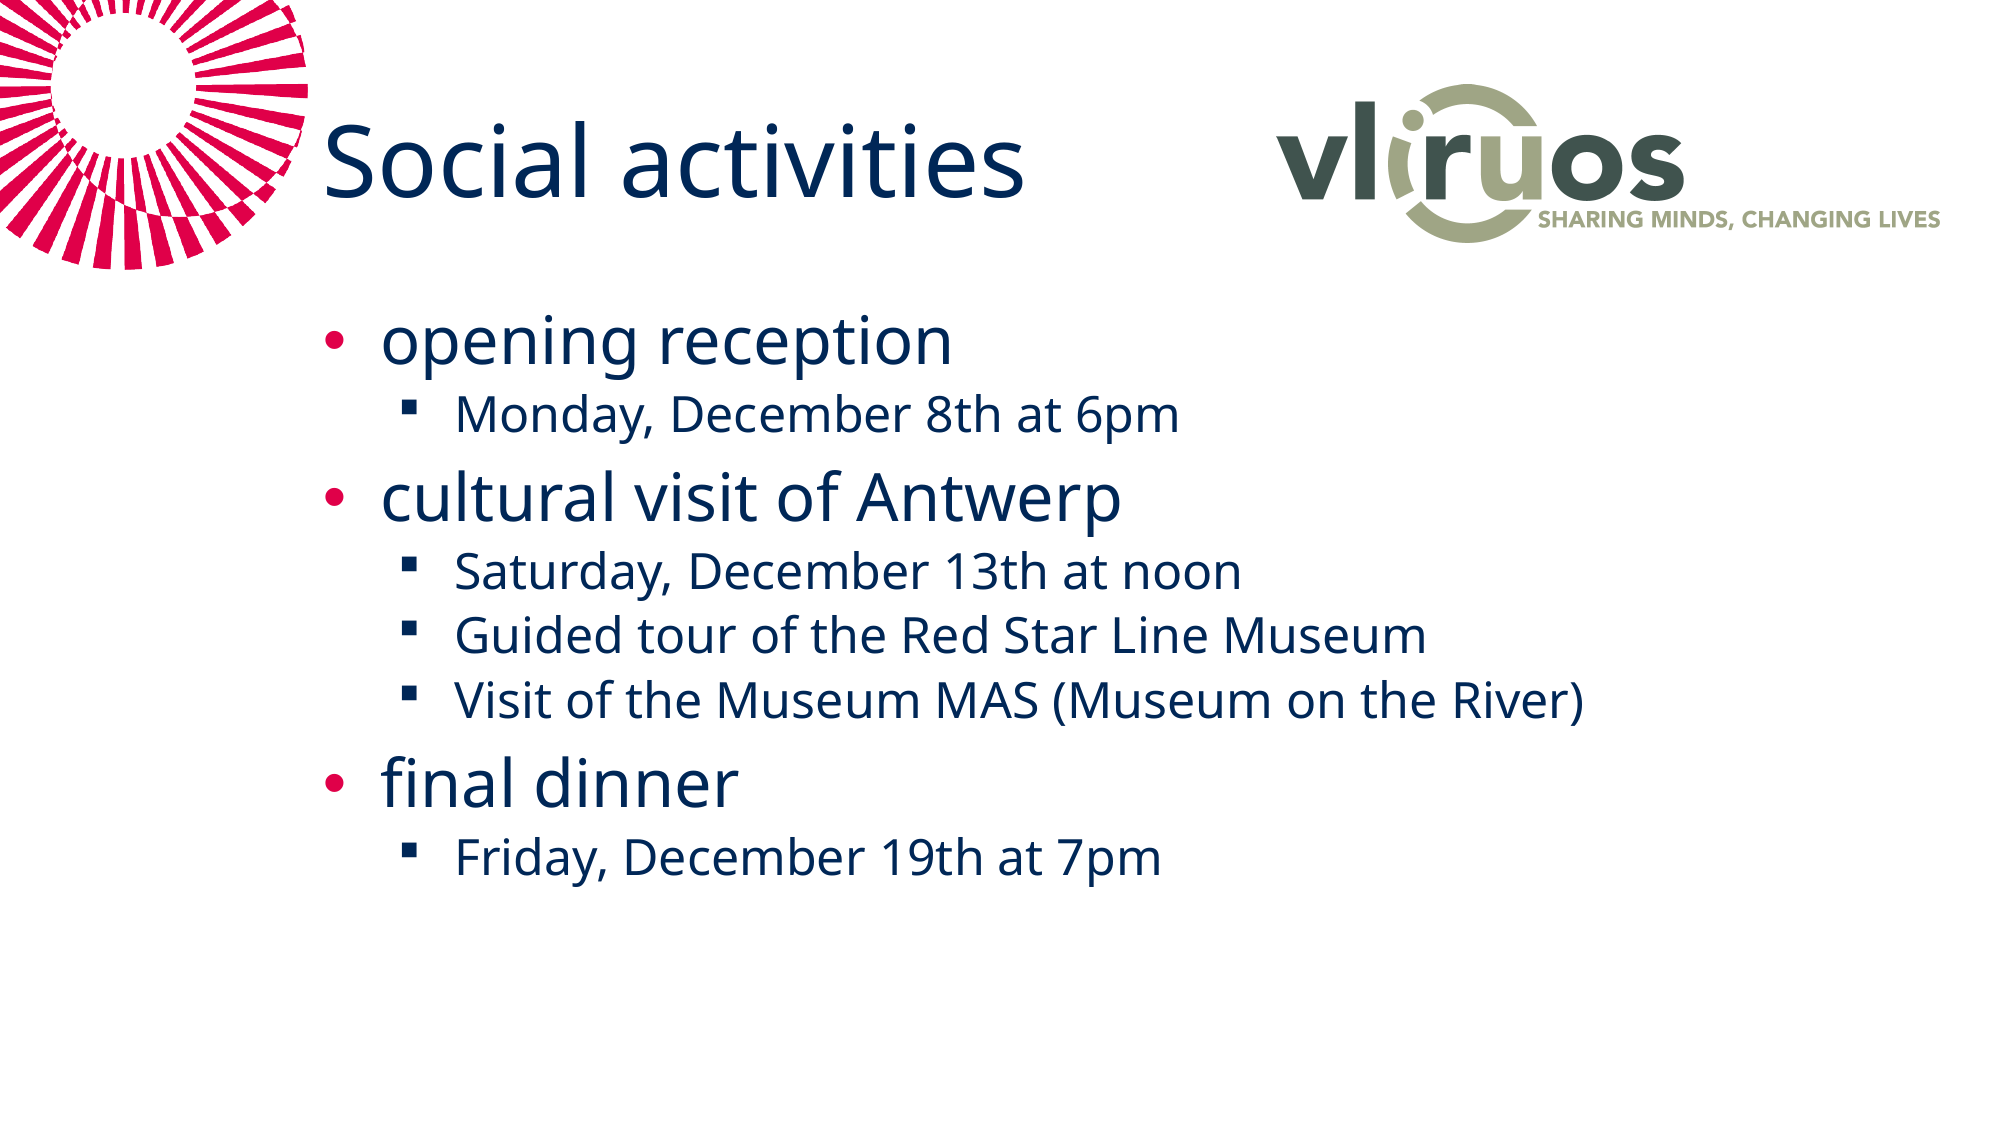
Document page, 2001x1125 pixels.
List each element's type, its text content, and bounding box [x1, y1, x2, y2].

title Social activities [307, 59, 1940, 271]
picture [0, 0, 308, 270]
picture [1276, 84, 1940, 243]
list opening reception Monday, December 8th at 6pm cultural visit of Antwerp Saturday, December 13th at noon Guided tour of the Red Star Line Museum Visit of the Museum MAS (Museum on the River) final dinner Friday, December 19th at 7pm [307, 299, 1940, 1079]
